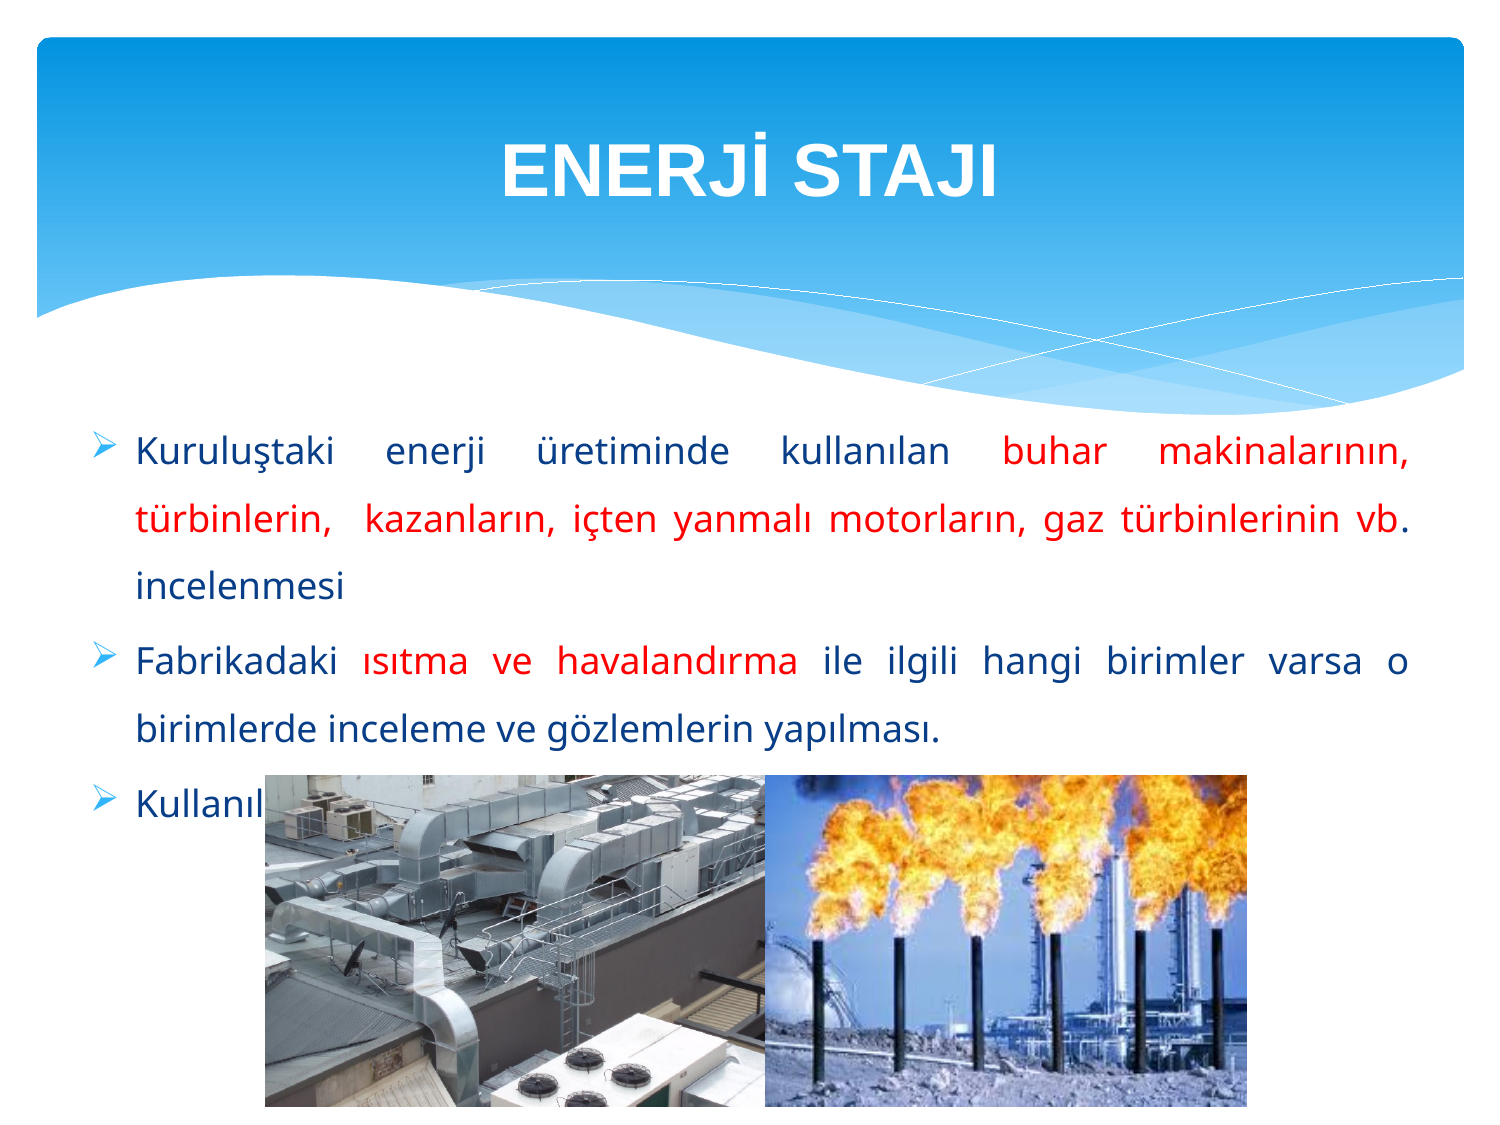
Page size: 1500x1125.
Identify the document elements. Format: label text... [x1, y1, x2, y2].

list Kuruluştaki enerji üretiminde kullanılan buhar makinalarının, türbinlerin, kazanların, içten yanmalı motorların, gaz türbinlerinin vb. incelenmesi Fabrikadaki ısıtma ve havalandırma ile ilgili hangi birimler varsa o birimlerde inceleme ve gözlemlerin yapılması. Kullanılan cihazların çalışma prensibinin anlatılması [75, 397, 1425, 705]
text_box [265, 774, 1247, 1107]
text_box ENERJİ STAJI [106, 113, 1394, 219]
